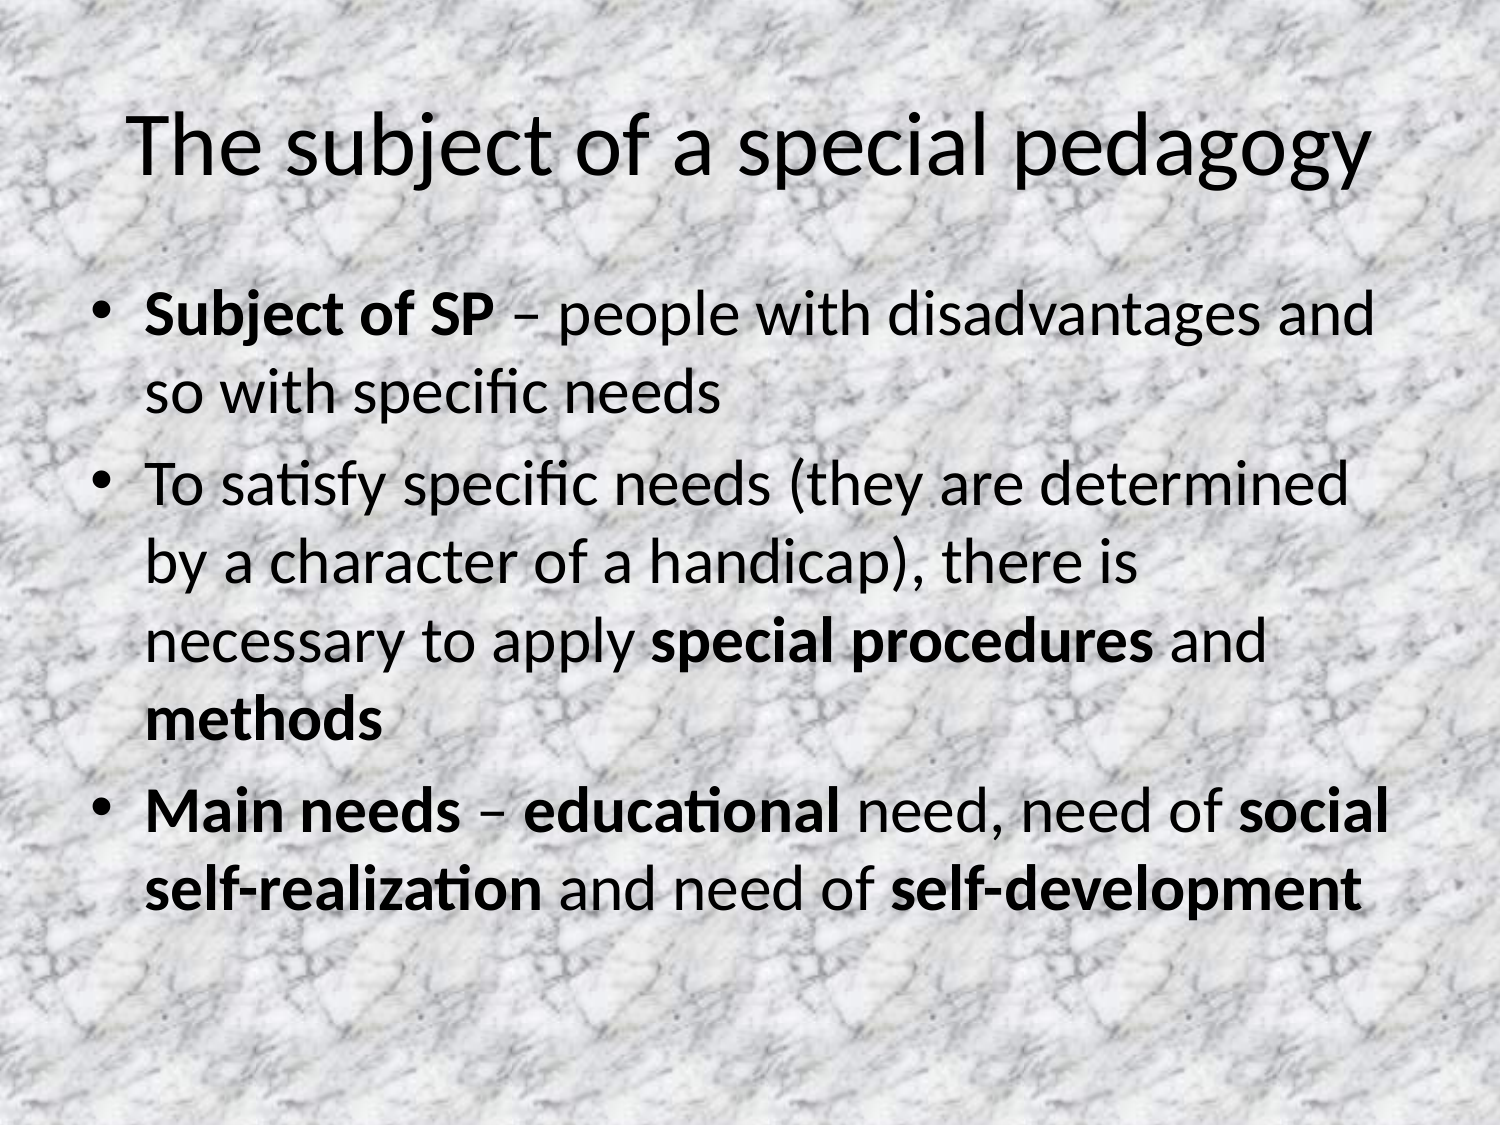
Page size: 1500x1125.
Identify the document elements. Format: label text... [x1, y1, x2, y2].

list Subject of SP – people with disadvantages and so with specific needs To satisfy specific needs (they are determined by a character of a handicap), there is necessary to apply special procedures and methods Main needs – educational need, need of social self-realization and need of self-development [75, 262, 1425, 1005]
title The subject of a special pedagogy [75, 45, 1425, 233]
picture [0, 0, 1500, 1125]
